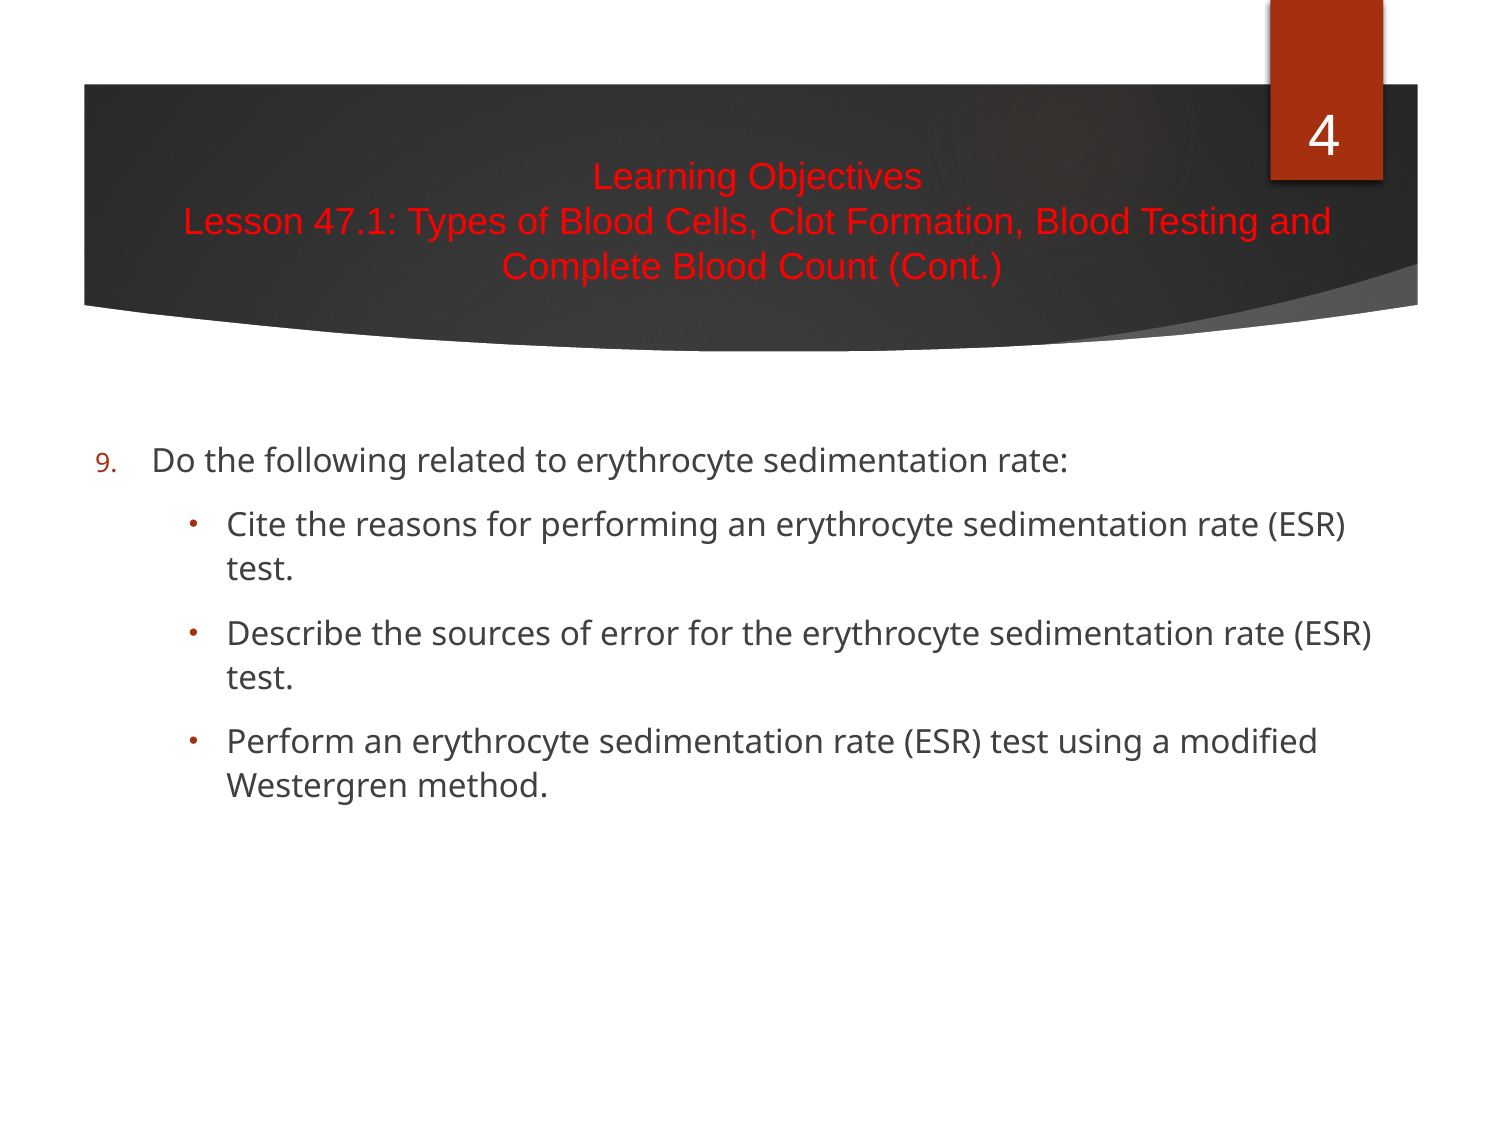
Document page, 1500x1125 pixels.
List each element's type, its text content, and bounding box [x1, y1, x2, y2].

text_box Learning Objectives Lesson 47.1: Types of Blood Cells, Clot Formation, Blood Testing and Complete Blood Count (Cont.) [87, 145, 1428, 295]
list Do the following related to erythrocyte sedimentation rate: Cite the reasons for performing an erythrocyte sedimentation rate (ESR) test. Describe the sources of error for the erythrocyte sedimentation rate (ESR) test. Perform an erythrocyte sedimentation rate (ESR) test using a modified Westergren method. [61, 427, 1390, 1054]
slide_number 4 [1259, 48, 1390, 145]
